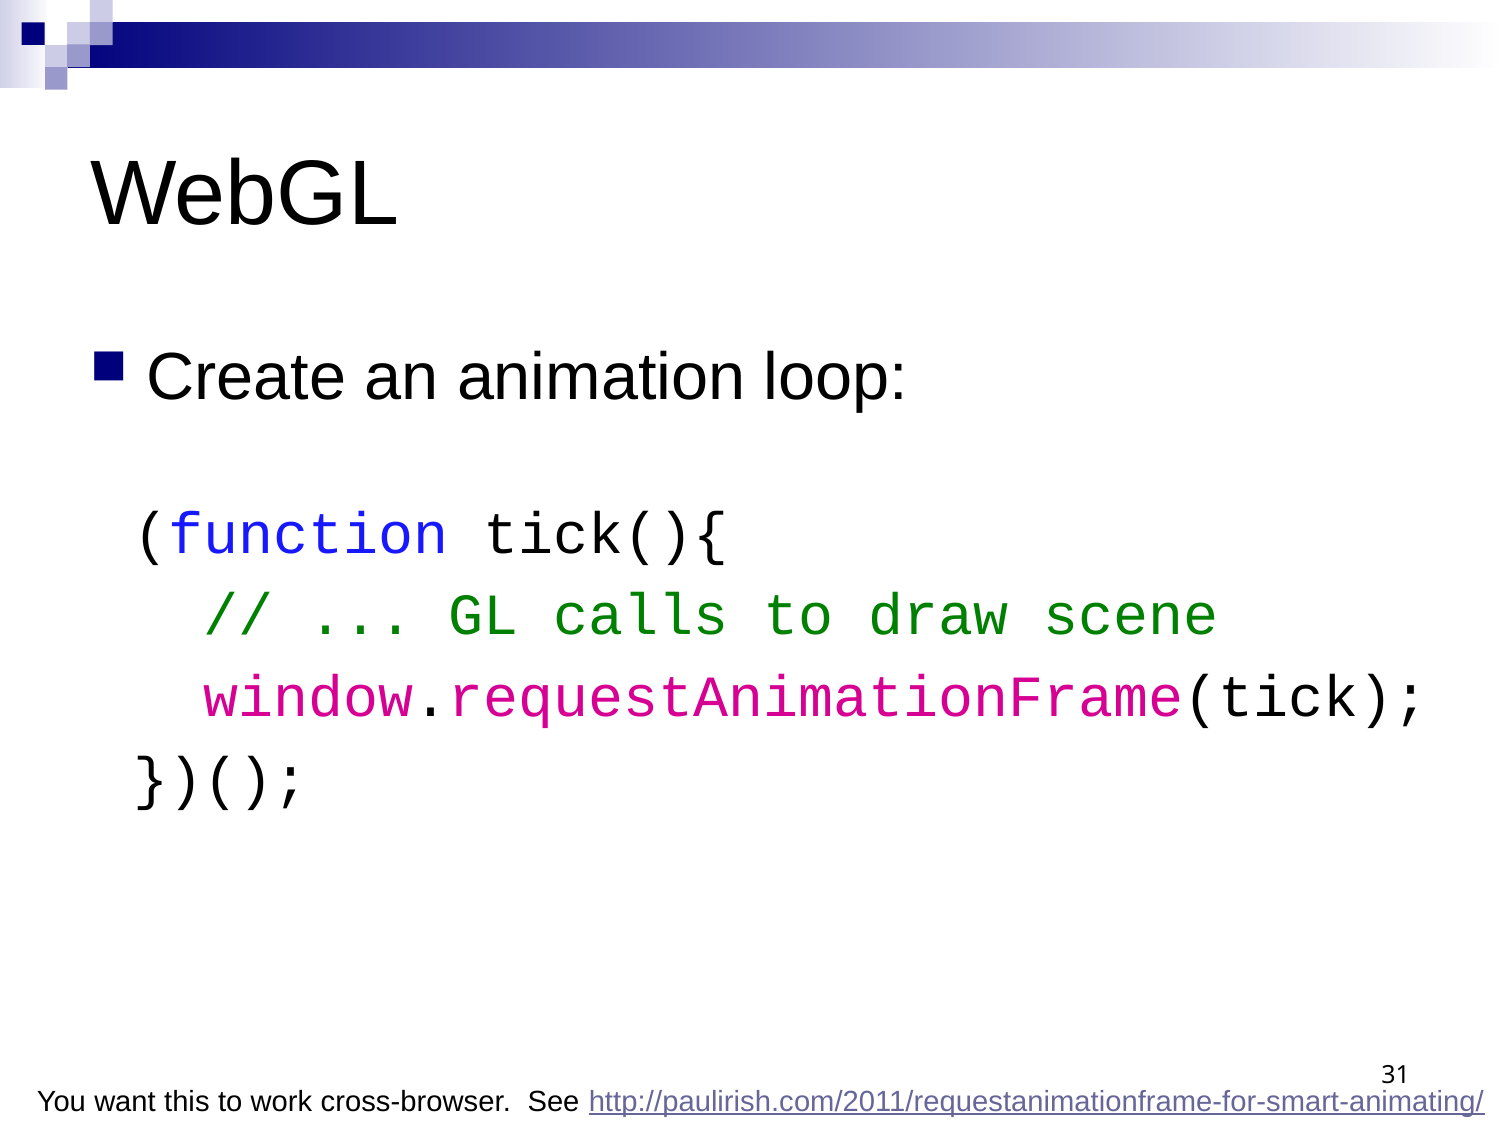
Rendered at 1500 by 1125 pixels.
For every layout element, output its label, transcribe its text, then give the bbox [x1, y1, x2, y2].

text_box (function tick(){ // ... GL calls to draw scene window.requestAnimationFrame(tick); })(); [99, 487, 1450, 863]
list Create an animation loop: [75, 324, 1425, 438]
slide_number 31 [1074, 1024, 1426, 1101]
title WebGL [75, 75, 1425, 300]
text_box You want this to work cross-browser. See http://paulirish.com/2011/requestanimationframe-for-smart-animating/ [0, 1074, 1500, 1125]
